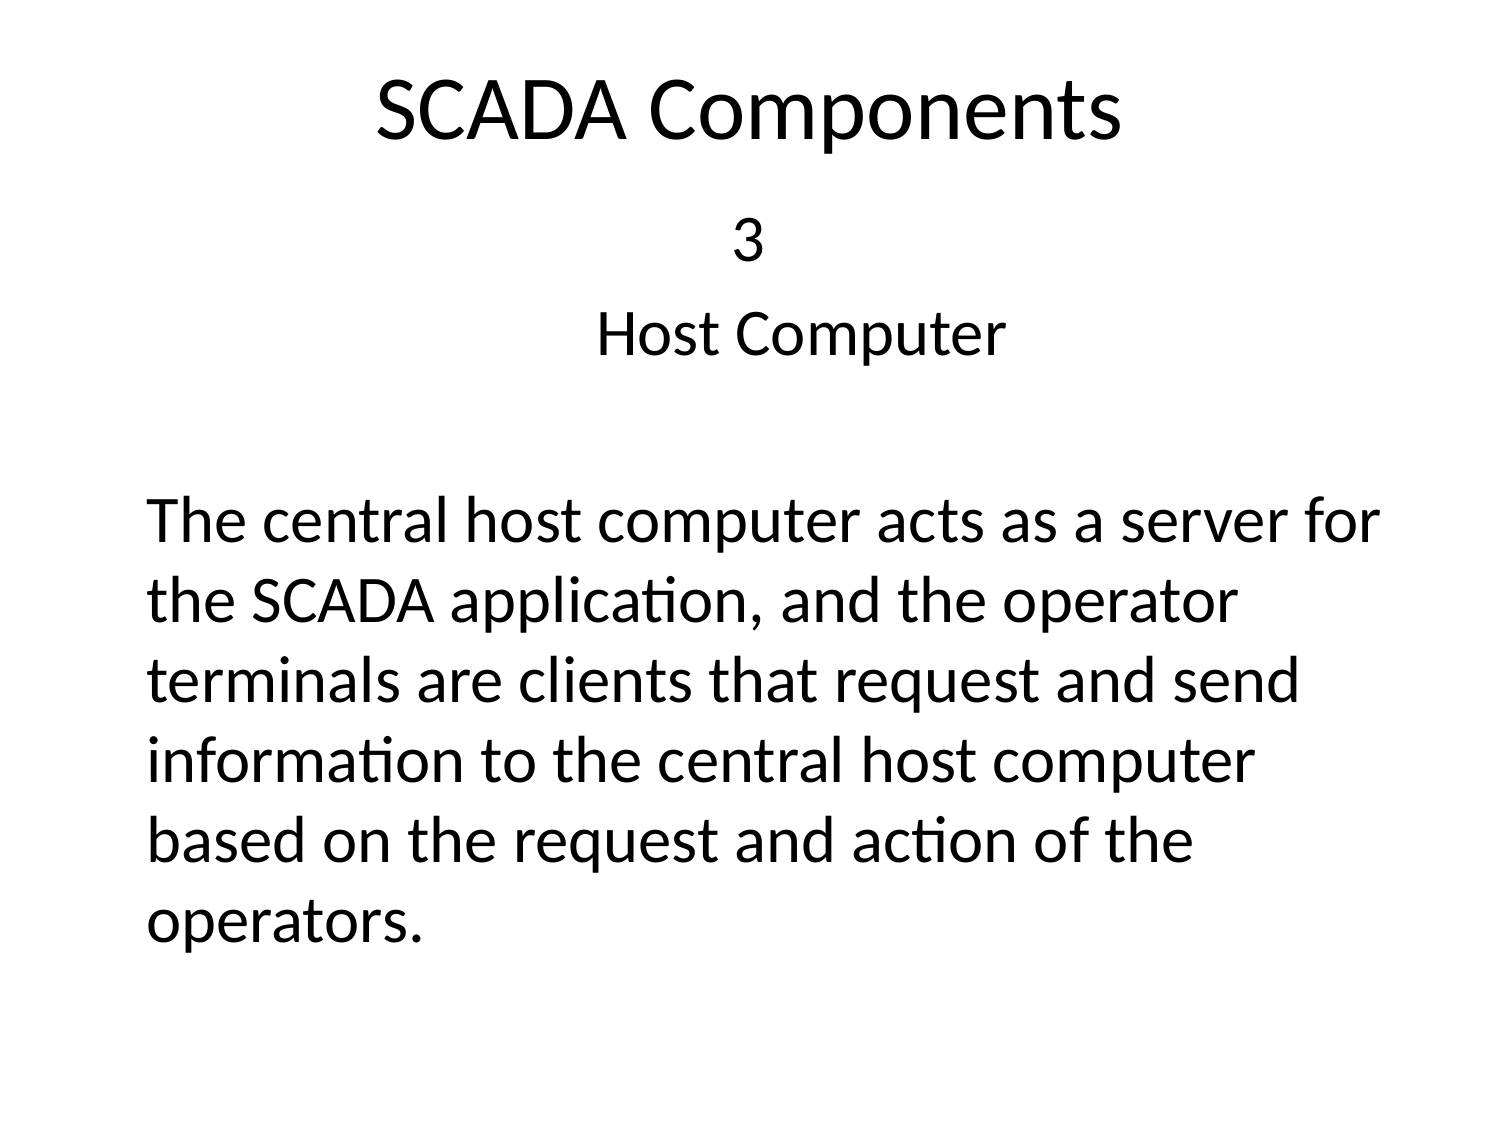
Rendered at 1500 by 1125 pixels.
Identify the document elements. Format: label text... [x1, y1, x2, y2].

title SCADA Components [75, 37, 1425, 168]
list 3 Host Computer The central host computer acts as a server for the SCADA application, and the operator terminals are clients that request and send information to the central host computer based on the request and action of the operators. [75, 187, 1425, 993]
